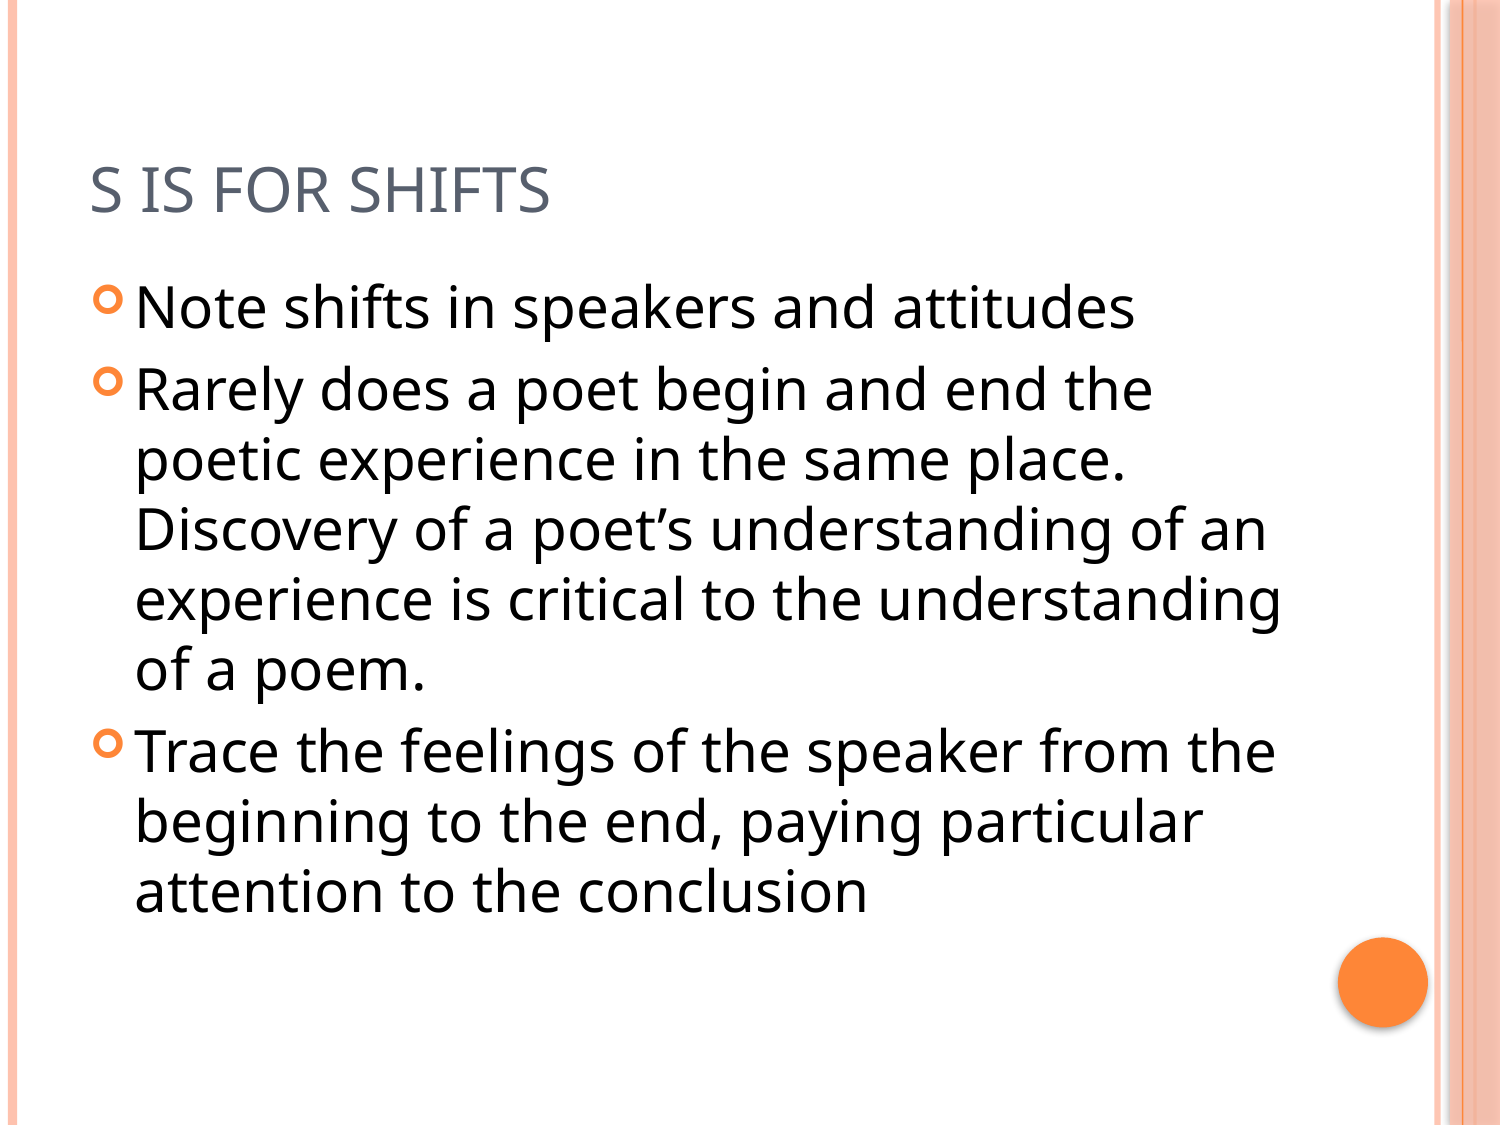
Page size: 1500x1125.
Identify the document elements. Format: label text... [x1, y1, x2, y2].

list Note shifts in speakers and attitudes Rarely does a poet begin and end the poetic experience in the same place. Discovery of a poet’s understanding of an experience is critical to the understanding of a poem. Trace the feelings of the speaker from the beginning to the end, paying particular attention to the conclusion [75, 262, 1300, 1062]
title S is for SHIFTS [75, 45, 1300, 233]
